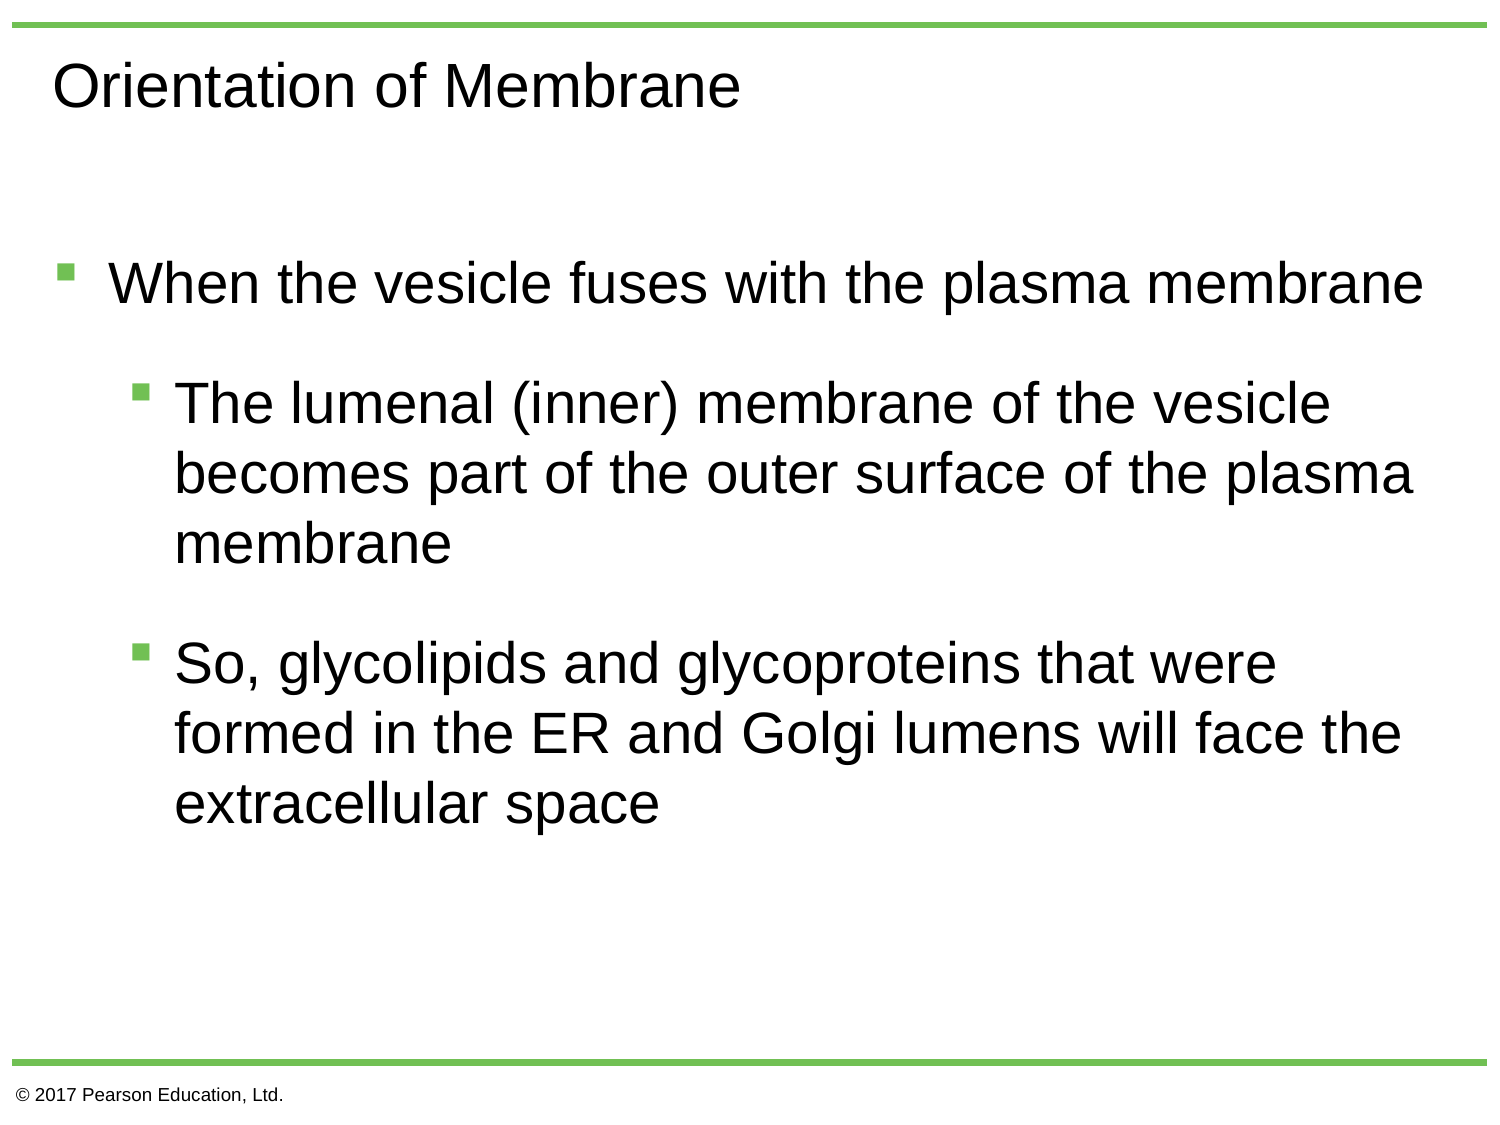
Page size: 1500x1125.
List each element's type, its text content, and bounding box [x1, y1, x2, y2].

list When the vesicle fuses with the plasma membrane The lumenal (inner) membrane of the vesicle becomes part of the outer surface of the plasma membrane So, glycolipids and glycoproteins that were formed in the ER and Golgi lumens will face the extracellular space [37, 237, 1463, 1050]
footer © 2017 Pearson Education, Ltd. [0, 1062, 476, 1125]
title Orientation of Membrane [37, 37, 1463, 213]
